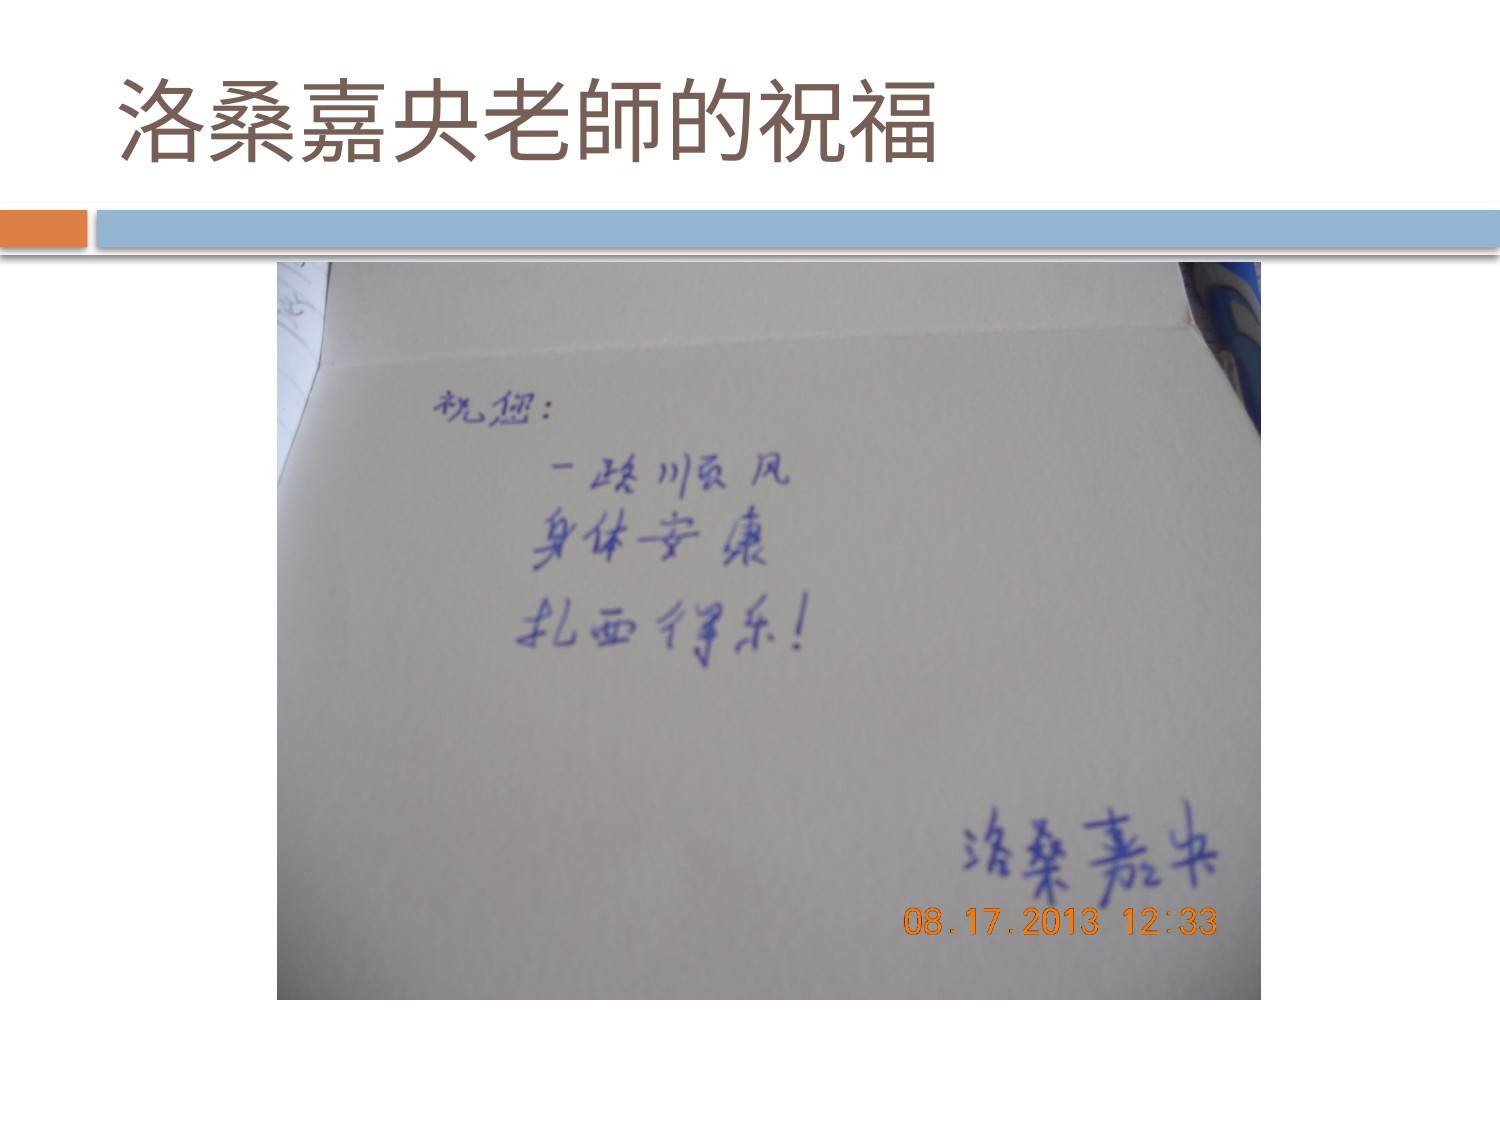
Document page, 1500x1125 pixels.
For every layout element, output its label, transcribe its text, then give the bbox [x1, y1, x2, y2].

title 洛桑嘉央老師的祝福 [100, 37, 1438, 200]
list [277, 262, 1262, 1001]
